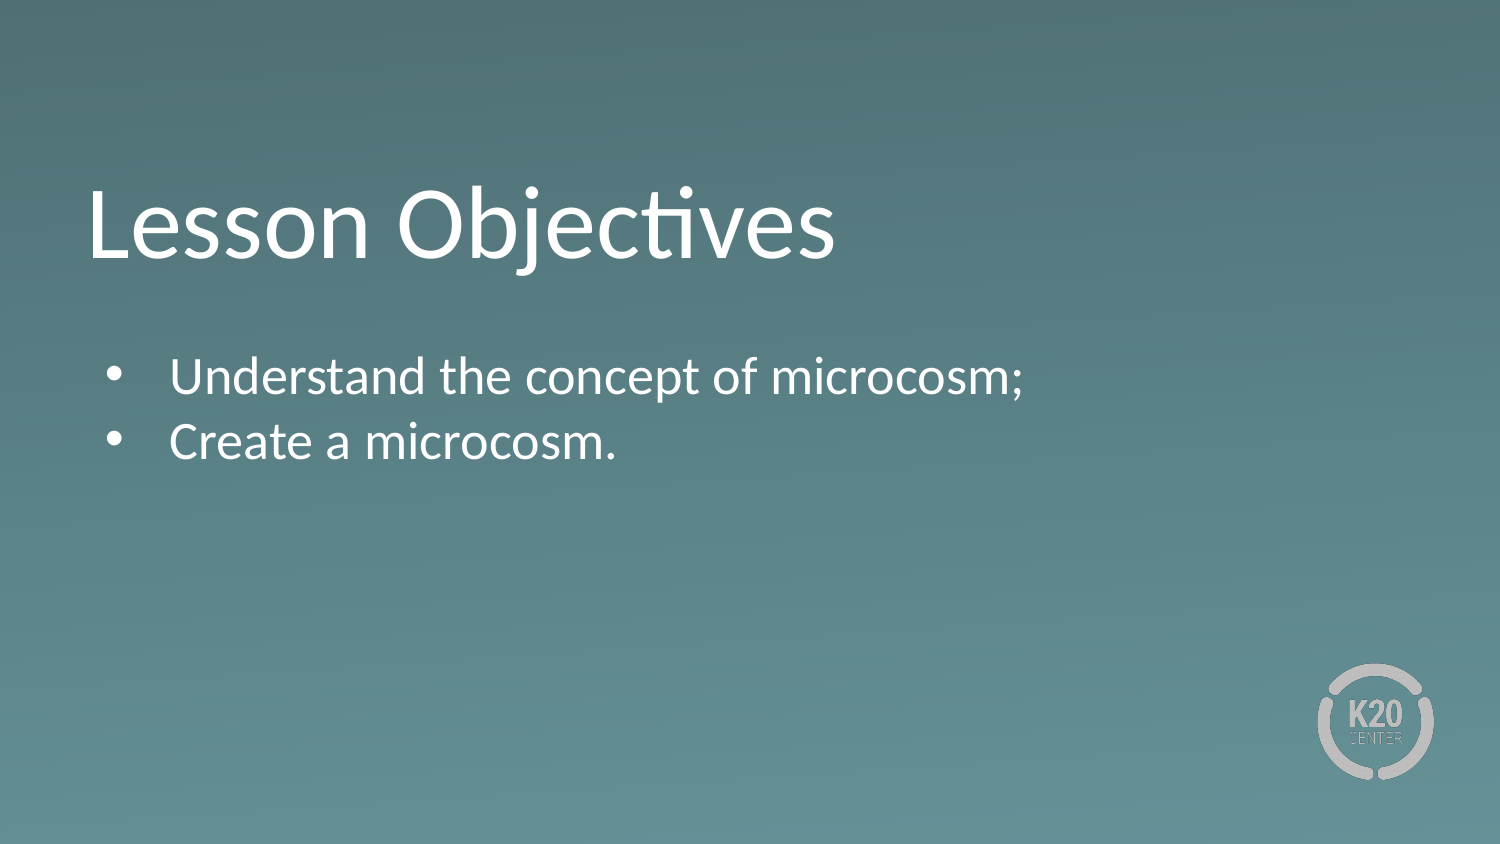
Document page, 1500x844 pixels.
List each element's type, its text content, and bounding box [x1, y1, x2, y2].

title Lesson Objectives [86, 111, 1362, 279]
list Understand the concept of microcosm; Create a microcosm. [86, 332, 1362, 519]
picture [1300, 646, 1451, 797]
